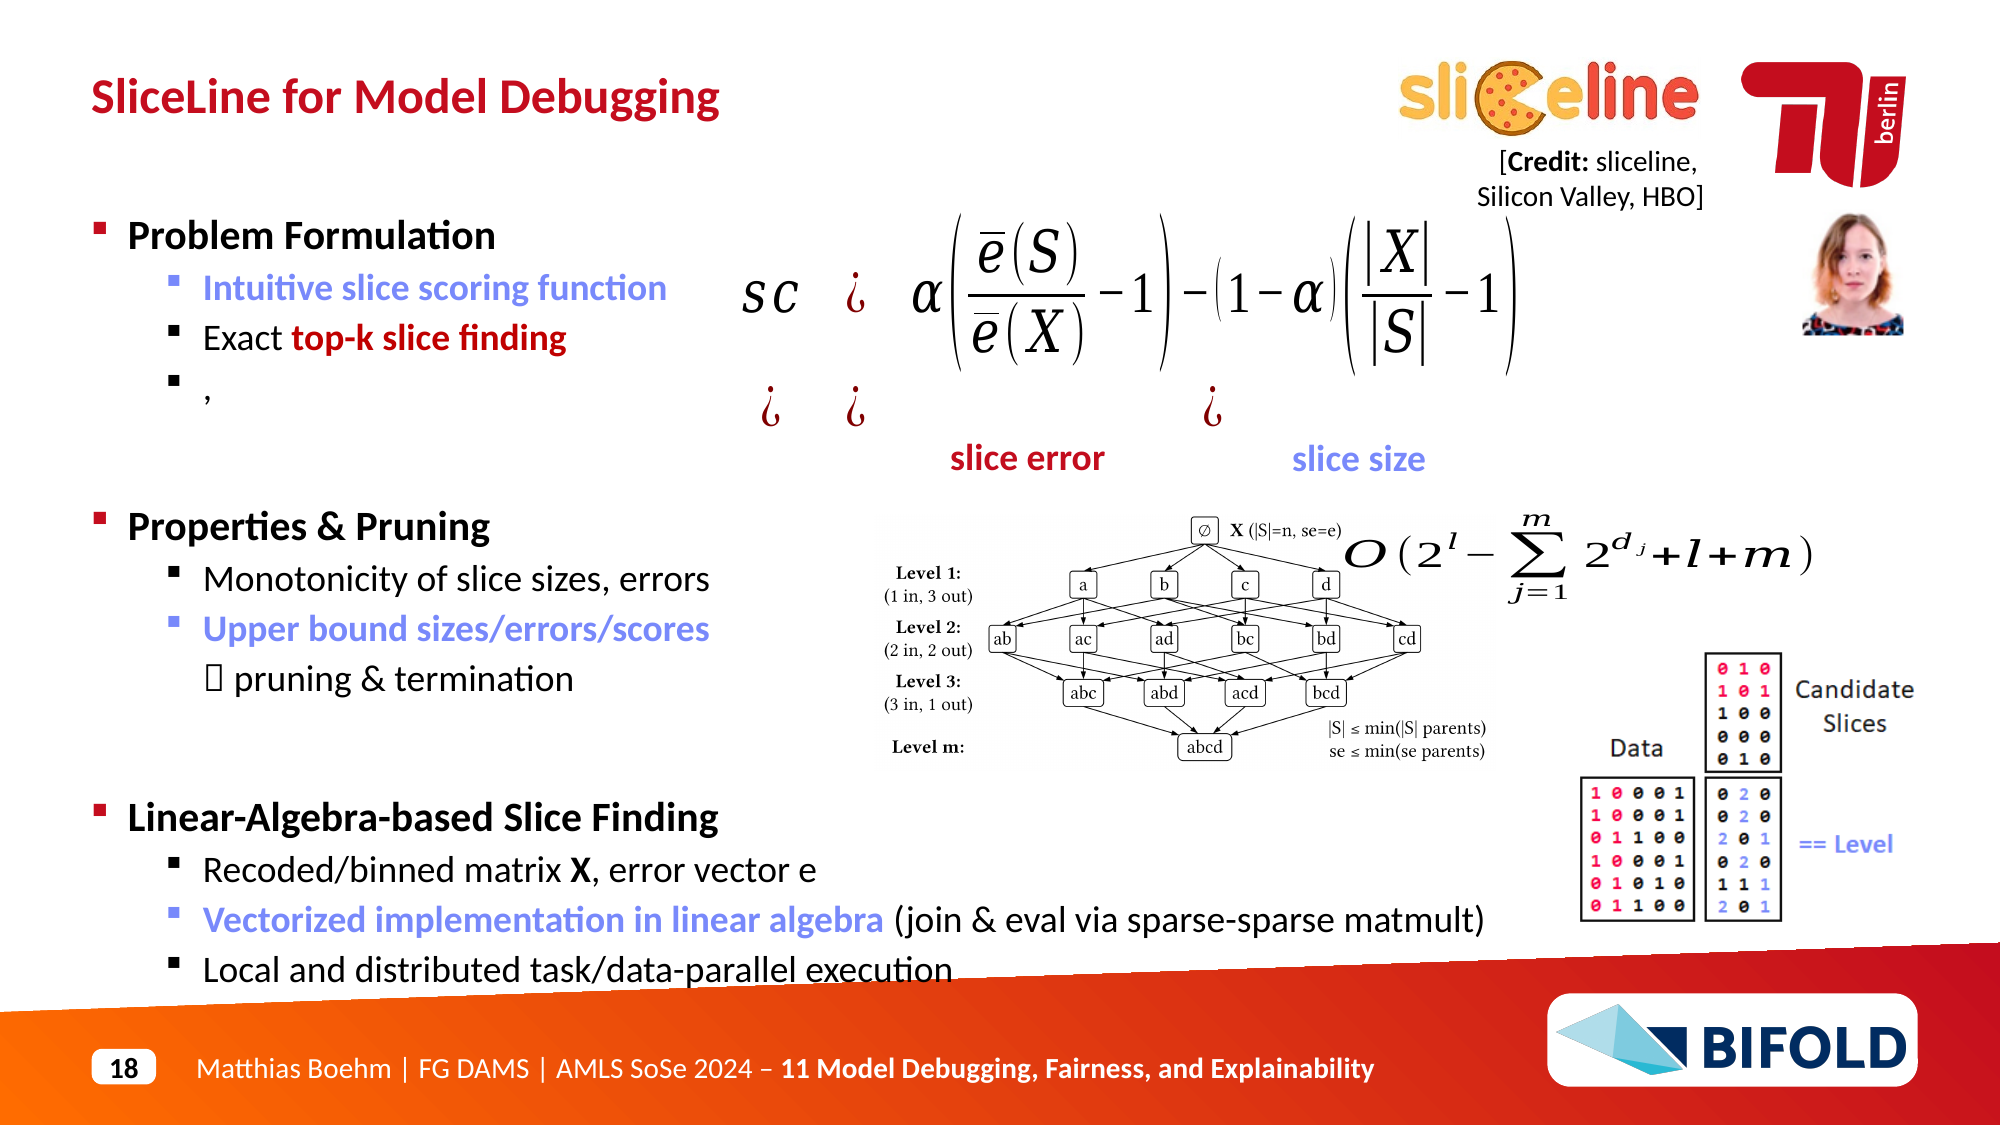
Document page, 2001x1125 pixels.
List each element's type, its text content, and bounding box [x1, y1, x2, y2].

picture [1579, 650, 1936, 929]
list SliceLine for Model Debugging [91, 65, 1436, 183]
picture [1795, 197, 1910, 342]
text_box [Credit: sliceline, Silicon Valley, HBO] [1436, 134, 1705, 220]
text_box slice error [934, 425, 1122, 486]
picture [874, 514, 1496, 771]
picture [1398, 57, 1701, 140]
text_box slice size [1265, 426, 1453, 487]
picture [1741, 62, 1906, 188]
picture [1556, 1004, 1906, 1075]
